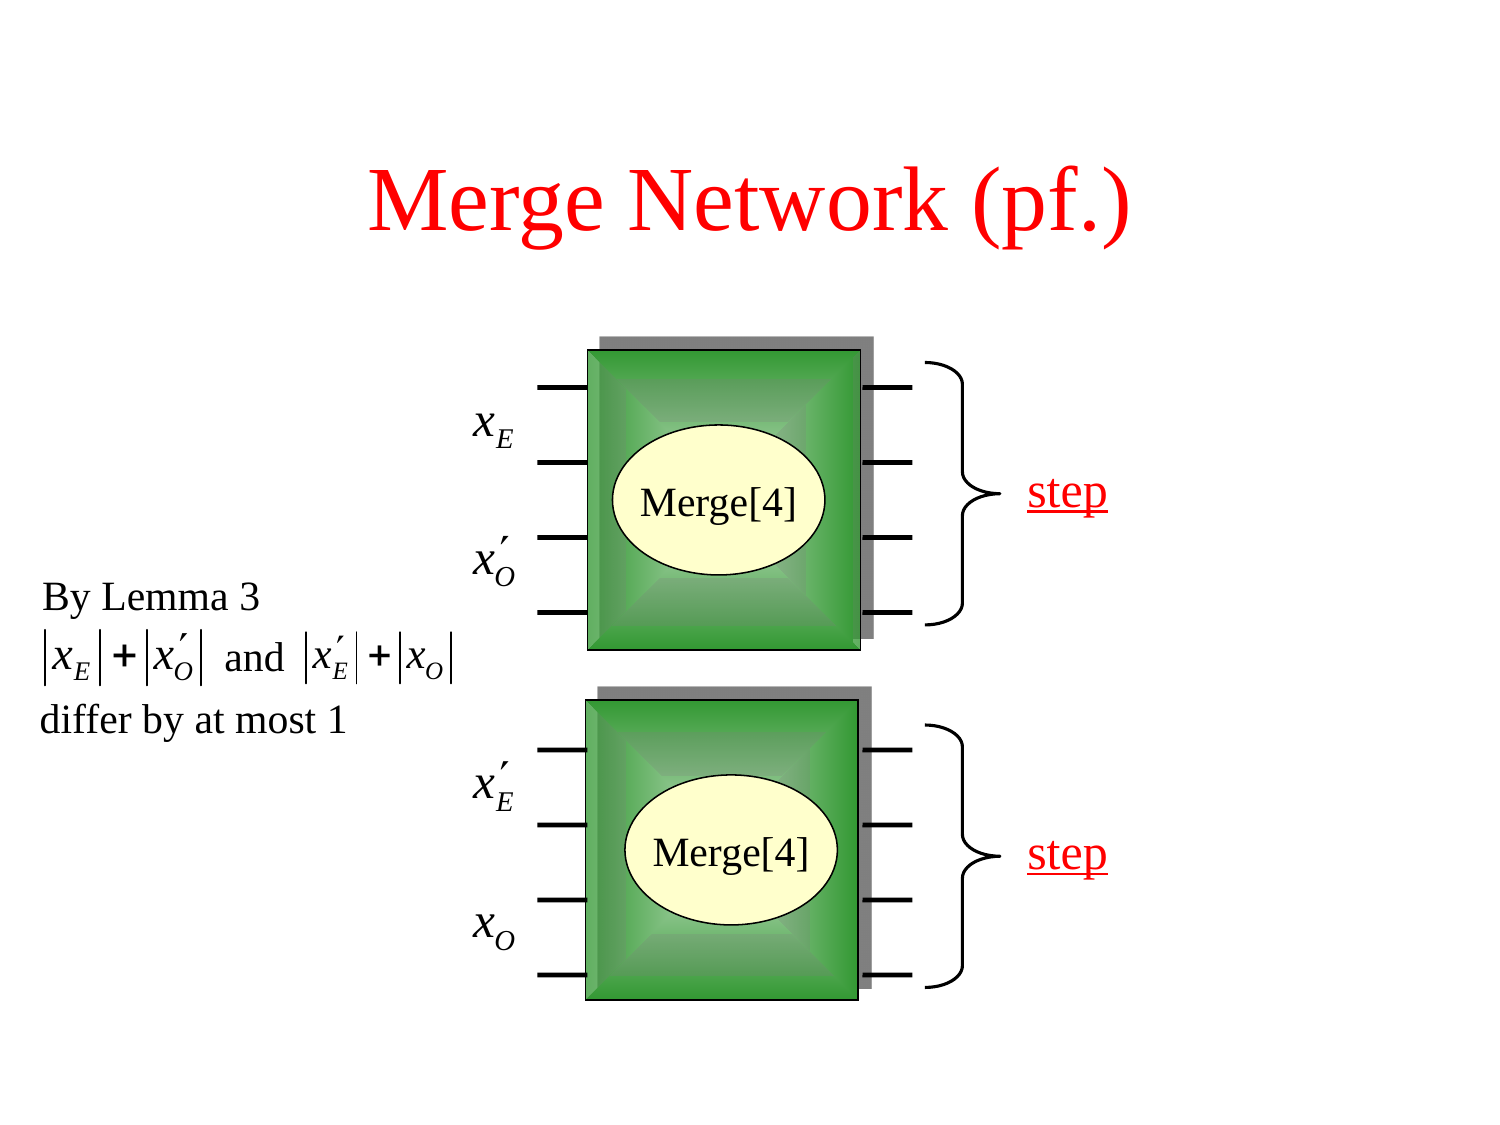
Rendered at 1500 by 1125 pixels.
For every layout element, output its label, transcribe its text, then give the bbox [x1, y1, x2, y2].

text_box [463, 387, 525, 458]
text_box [924, 362, 1124, 626]
title Merge Network (pf.) [112, 99, 1388, 288]
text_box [924, 724, 1124, 988]
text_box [537, 349, 913, 1001]
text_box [463, 524, 526, 600]
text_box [463, 888, 526, 963]
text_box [463, 749, 525, 820]
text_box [24, 561, 463, 751]
